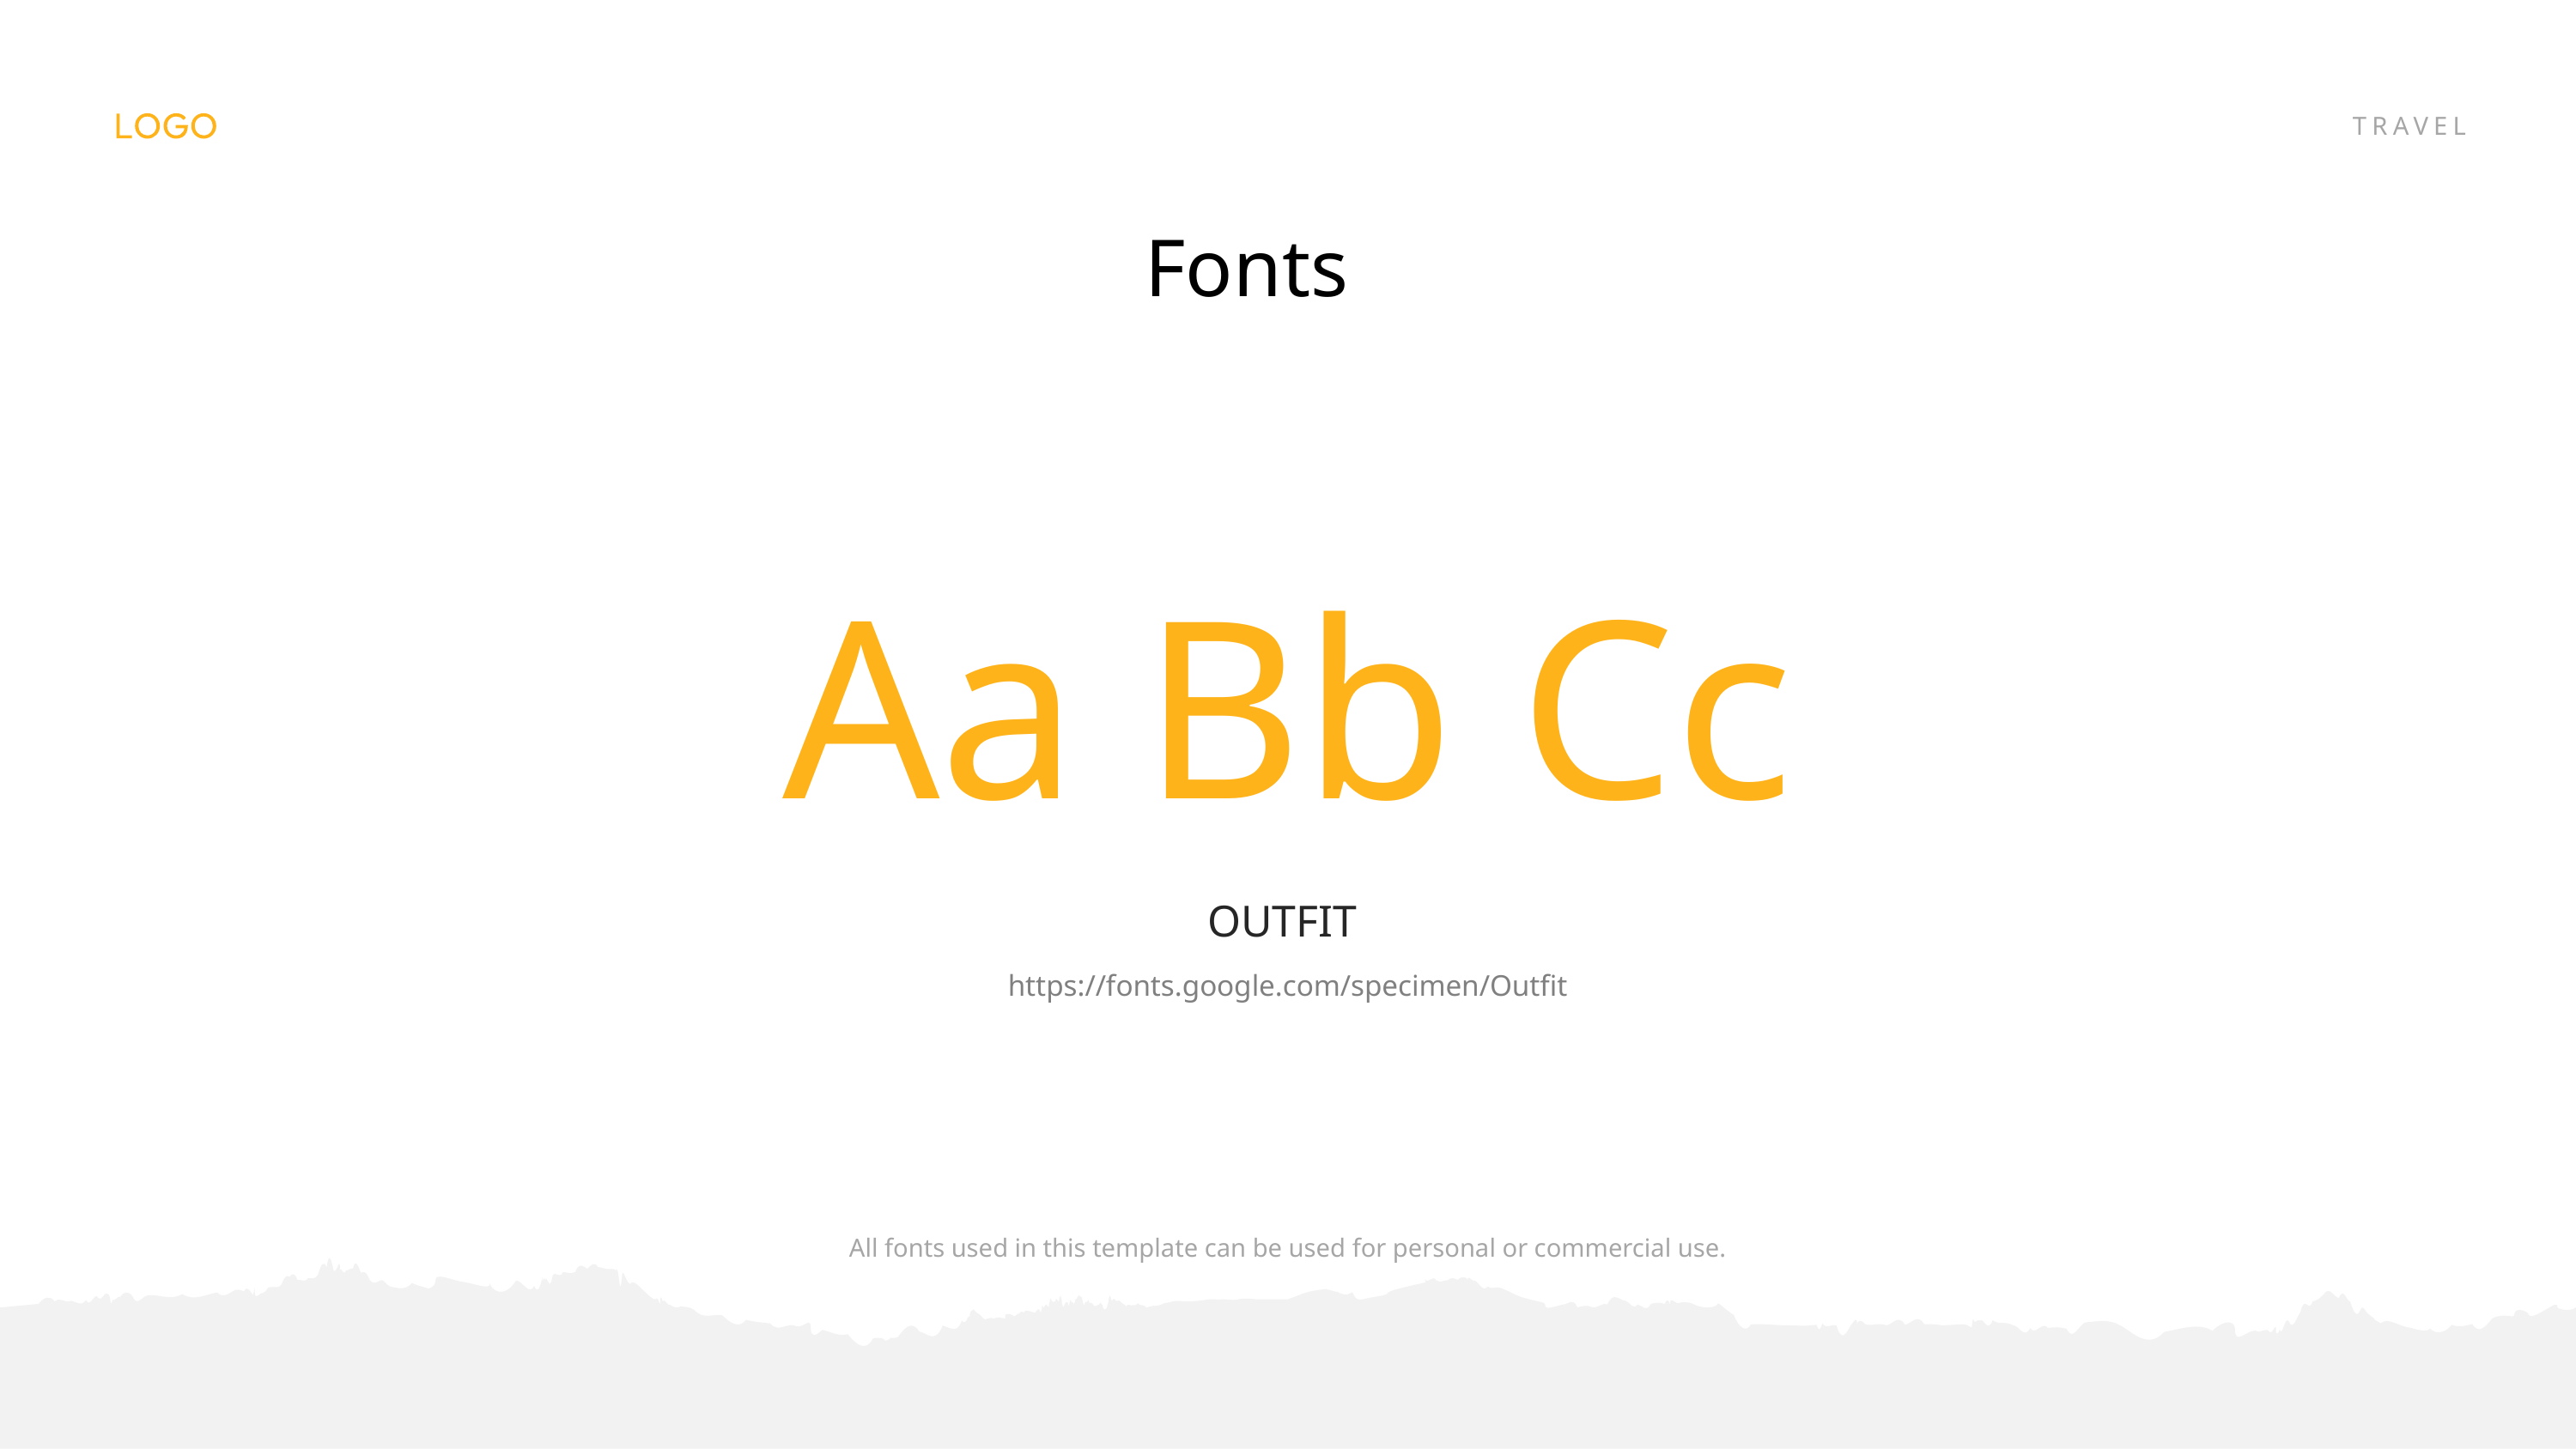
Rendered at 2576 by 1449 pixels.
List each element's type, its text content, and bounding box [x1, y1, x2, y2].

text_box All fonts used in this template can be used for personal or commercial use. [653, 1226, 1923, 1269]
text_box Fonts [433, 192, 2061, 349]
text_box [521, 545, 2055, 1009]
